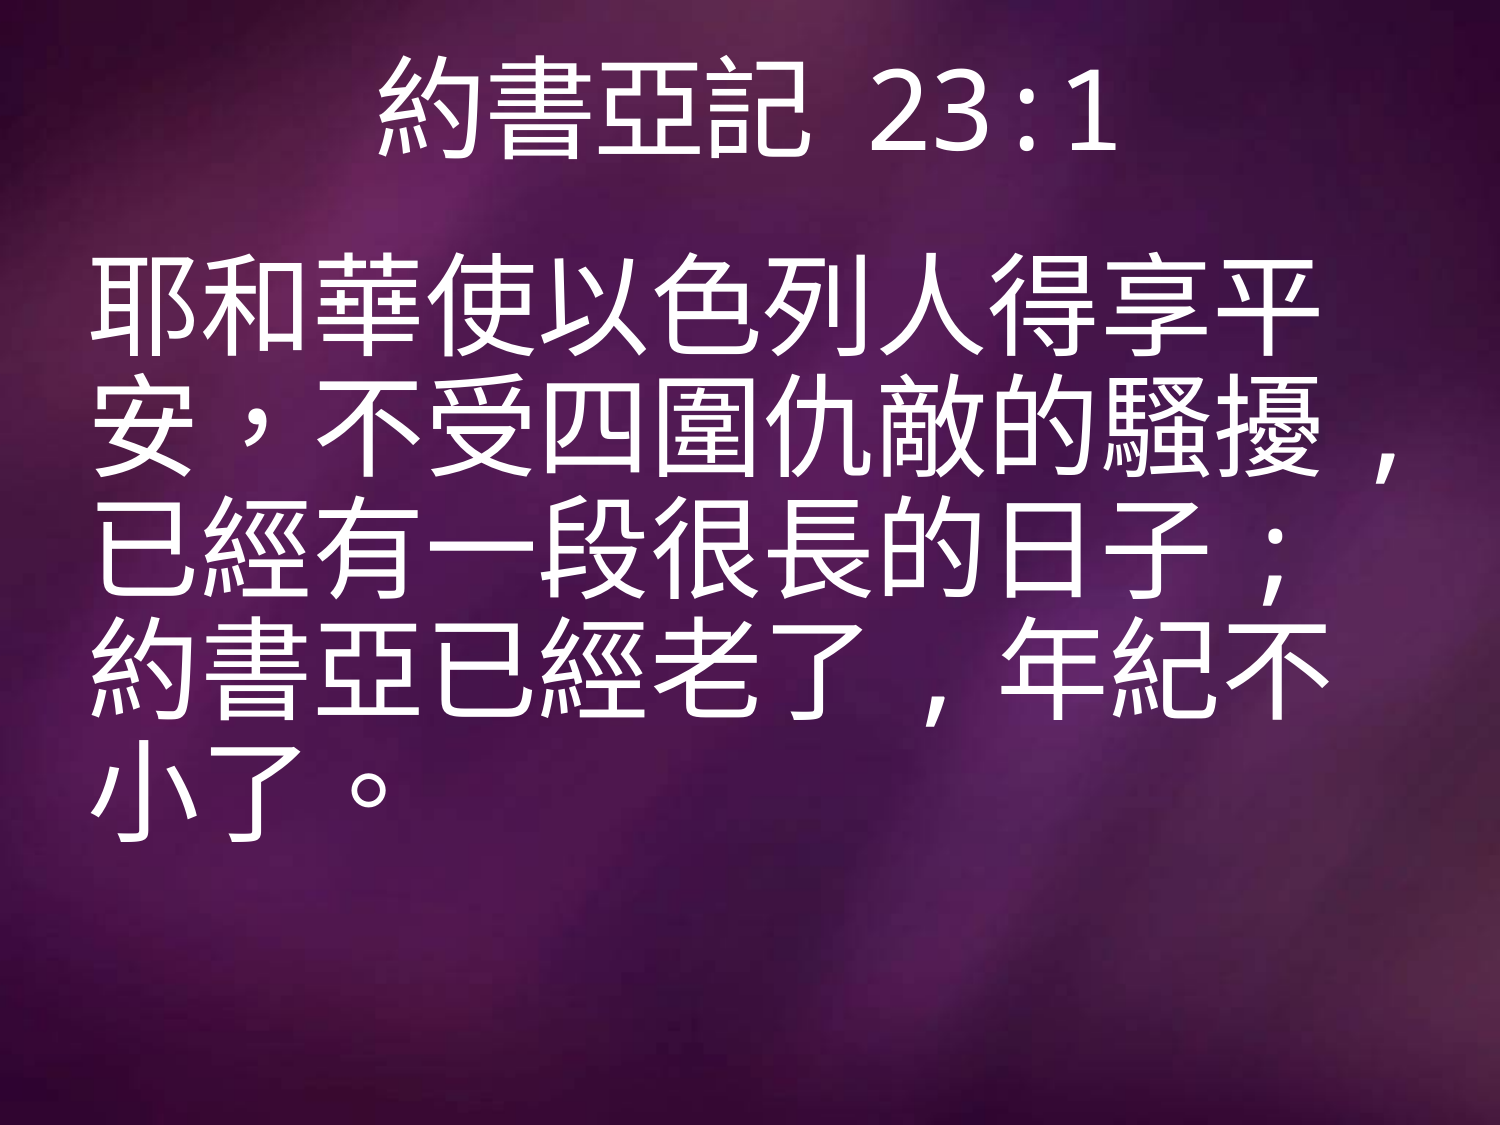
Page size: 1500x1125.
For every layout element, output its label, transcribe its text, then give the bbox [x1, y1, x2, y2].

picture [0, 0, 1500, 1125]
list 耶和華使以色列人得享平安，不受四圍仇敵的騷擾,已經有一段很長的日子;約書亞已經老了,年紀不小了。 [87, 249, 1400, 741]
title 約書亞記 23:1 [62, 37, 1438, 174]
